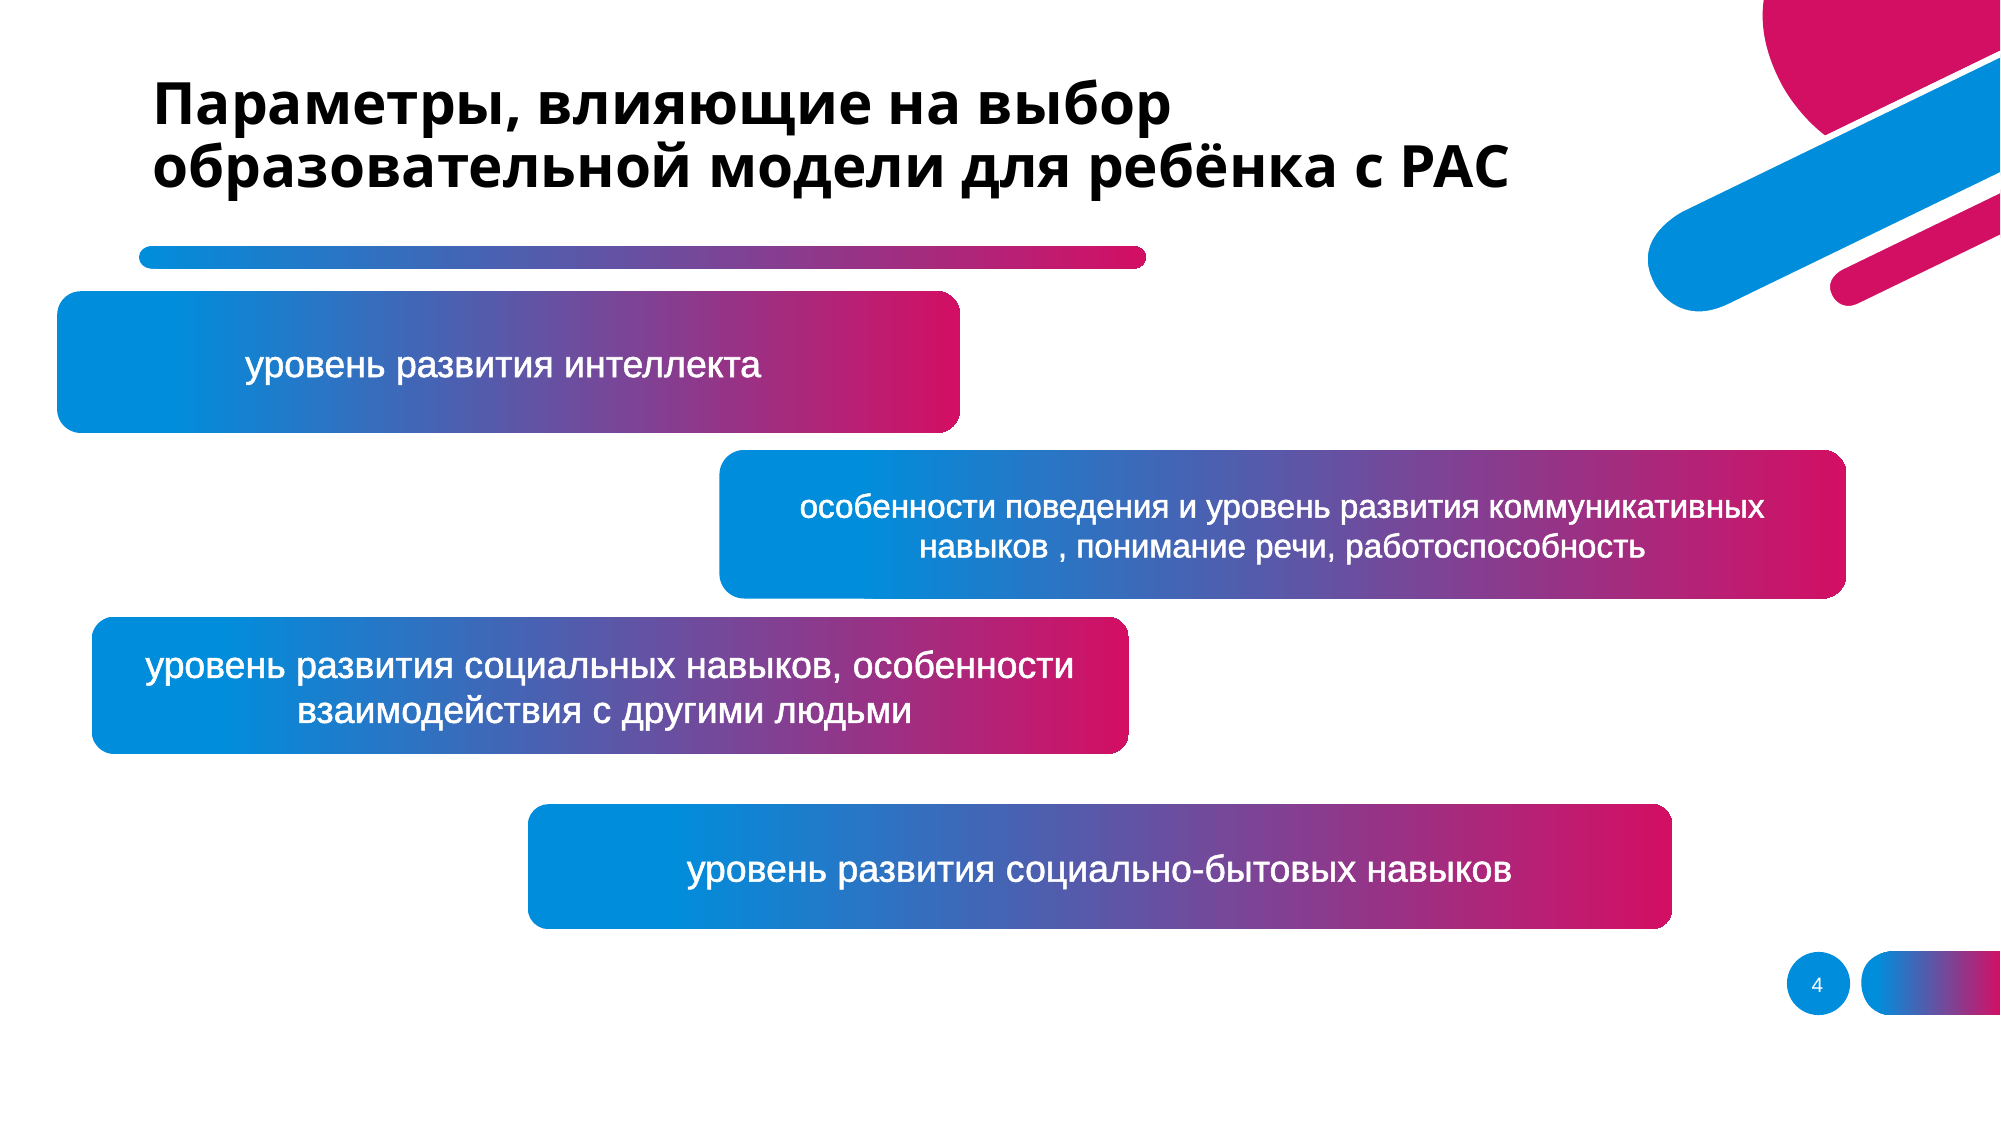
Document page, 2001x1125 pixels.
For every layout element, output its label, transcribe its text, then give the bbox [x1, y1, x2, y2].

text_box особенности поведения и уровень развития коммуникативных навыков , понимание речи, работоспособность [719, 449, 1847, 599]
slide_number 4 [1772, 954, 1863, 1015]
text_box уровень развития социально-бытовых навыков [527, 804, 1673, 930]
text_box уровень развития интеллекта [57, 291, 960, 433]
title Параметры, влияющие на выбор образовательной модели для ребёнка с РАС [137, 59, 1623, 215]
text_box уровень развития социальных навыков, особенности взаимодействия с другими людьми [91, 616, 1130, 755]
